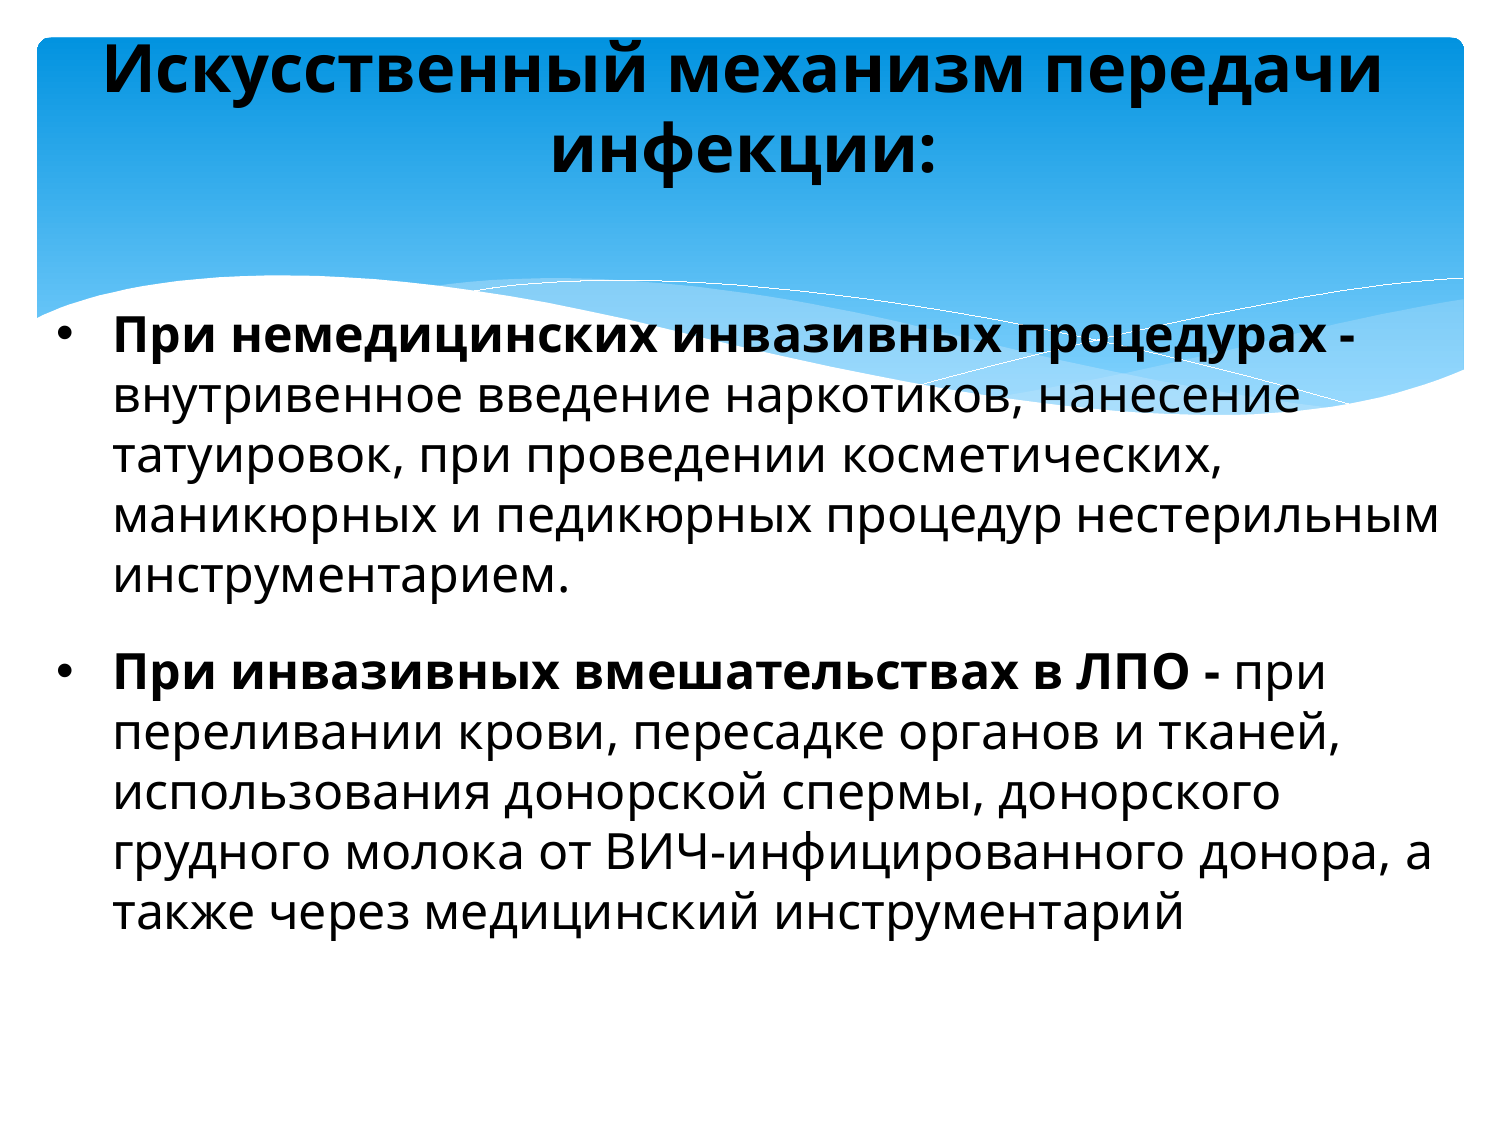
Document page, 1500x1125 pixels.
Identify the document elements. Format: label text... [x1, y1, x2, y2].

title Искусственный механизм передачи инфекции: [51, 2, 1436, 209]
text_box При немедицинских инвазивных процедурах - внутривенное введение наркотиков, нанесение татуировок, при проведении косметических, маникюрных и педикюрных процедур нестерильным инструментарием. При инвазивных вмешательствах в ЛПО - при переливании крови, пересадке органов и тканей, использования донорской спермы, донорского грудного молока от ВИЧ-инфицированного донора, а также через медицинский инструментарий [41, 294, 1459, 948]
